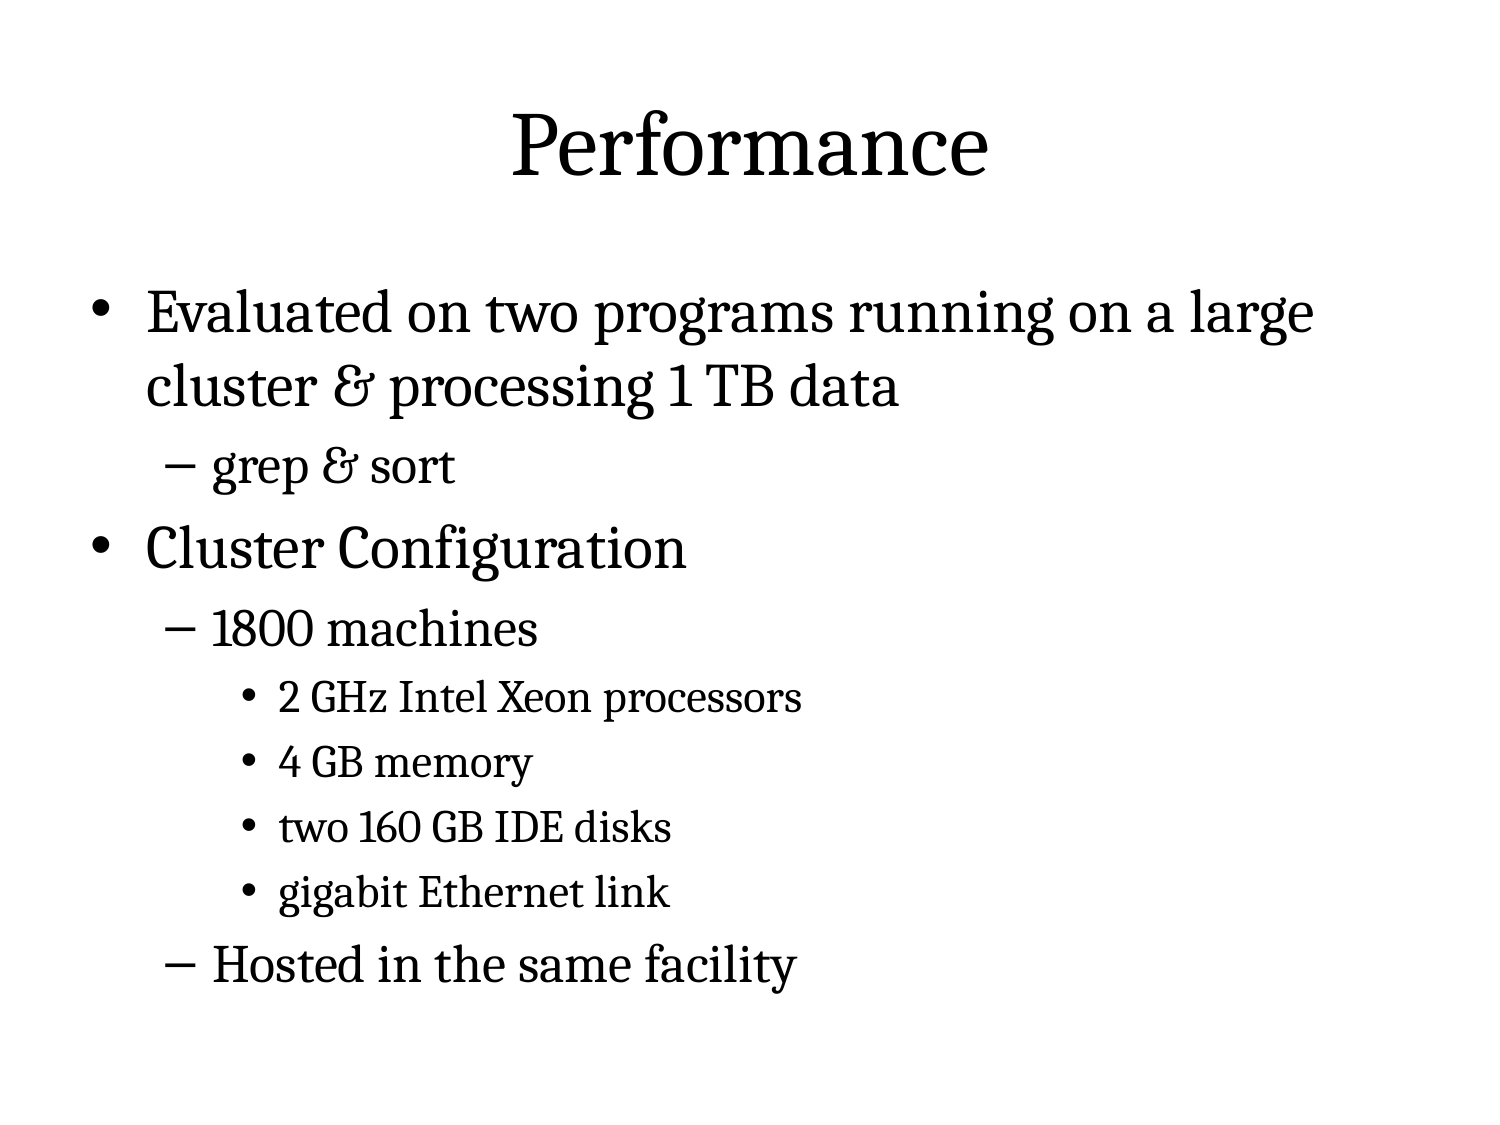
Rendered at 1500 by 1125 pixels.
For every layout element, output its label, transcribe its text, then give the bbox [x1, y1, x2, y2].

list Evaluated on two programs running on a large cluster & processing 1 TB data grep & sort Cluster Configuration 1800 machines 2 GHz Intel Xeon processors 4 GB memory two 160 GB IDE disks gigabit Ethernet link Hosted in the same facility [75, 262, 1425, 1005]
title Performance [75, 45, 1425, 233]
